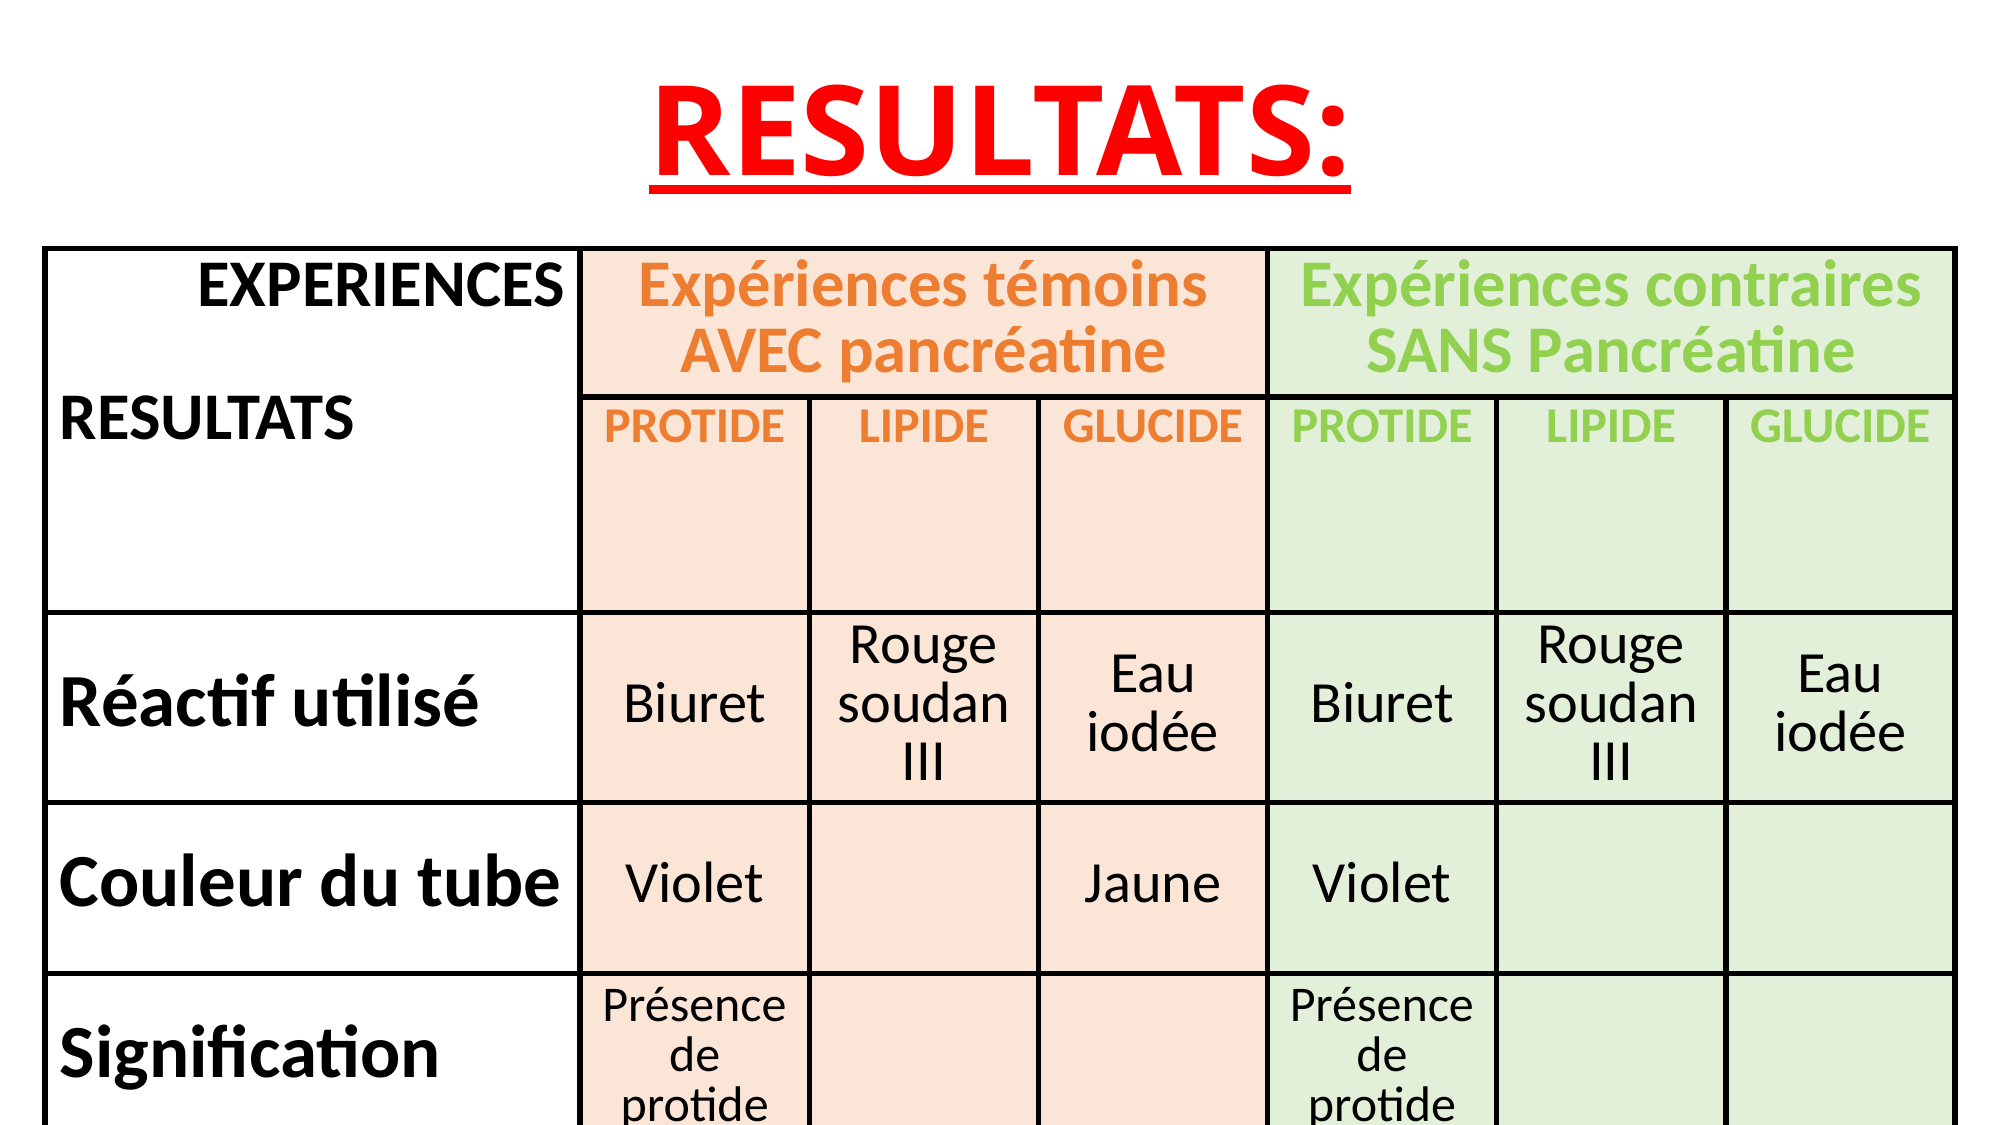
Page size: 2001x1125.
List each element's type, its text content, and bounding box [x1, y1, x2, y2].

table_cell Violet [1270, 805, 1494, 971]
table_cell Violet [583, 805, 807, 971]
table_header Expériences contraires SANS Pancréatine [1270, 251, 1952, 394]
table_cell Eau iodée [1041, 615, 1265, 800]
table_header Expériences témoins AVEC pancréatine [583, 251, 1265, 394]
table_cell Biuret [1270, 615, 1494, 800]
table_cell Biuret [583, 615, 807, 800]
table_cell Réactif utilisé [48, 615, 577, 800]
table_cell [1499, 805, 1723, 971]
table_cell Rouge soudan III [812, 615, 1036, 800]
table_cell Signification [48, 976, 577, 1125]
table_cell LIPIDE [812, 400, 1036, 610]
table_cell Rouge soudan III [1499, 615, 1723, 800]
table_cell GLUCIDE [1041, 400, 1265, 610]
table_cell [812, 976, 1036, 1125]
table_cell Eau iodée [1729, 615, 1952, 800]
table_cell Présence de protide [583, 976, 807, 1125]
table_header EXPERIENCES RESULTATS [48, 251, 577, 610]
table_cell GLUCIDE [1729, 400, 1952, 610]
table_cell LIPIDE [1499, 400, 1723, 610]
table_cell [1729, 805, 1952, 971]
table_cell [1729, 976, 1952, 1125]
table_cell Couleur du tube [48, 805, 577, 971]
table_cell [1499, 976, 1723, 1125]
table_cell [812, 805, 1036, 971]
table_cell PROTIDE [583, 400, 807, 610]
table_cell Jaune [1041, 805, 1265, 971]
table_cell PROTIDE [1270, 400, 1494, 610]
title RESULTATS: [249, 54, 1750, 210]
table_cell Présence de protide [1270, 976, 1494, 1125]
table_cell [1041, 976, 1265, 1125]
